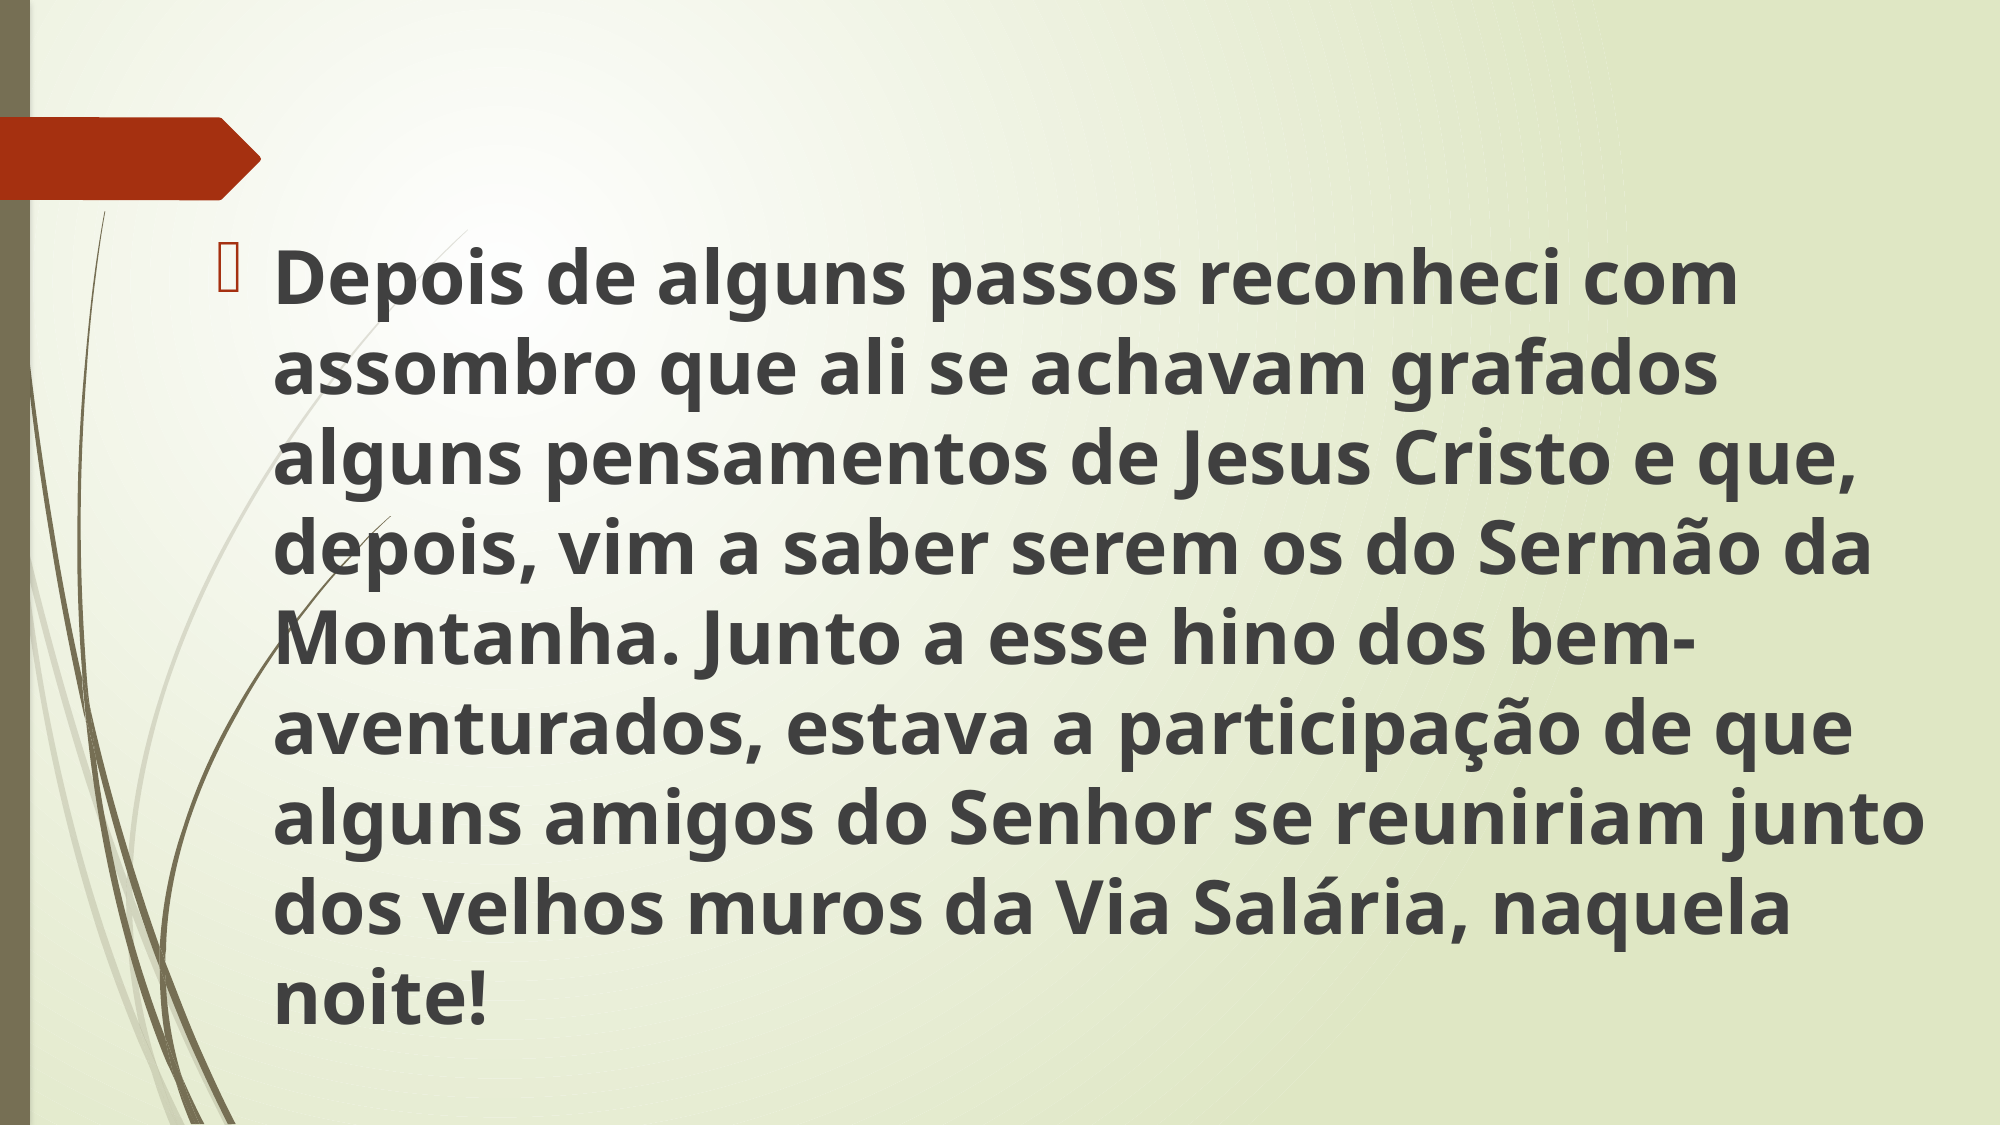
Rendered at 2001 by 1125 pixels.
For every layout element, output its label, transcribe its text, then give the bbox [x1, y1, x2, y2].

list Depois de alguns passos reconheci com assombro que ali se achavam grafados alguns pensamentos de Jesus Cristo e que, depois, vim a saber serem os do Sermão da Montanha. Junto a esse hino dos bem-aventurados, estava a participação de que alguns amigos do Senhor se reuniriam junto dos velhos muros da Via Salária, naquela noite! [201, 0, 2000, 1125]
